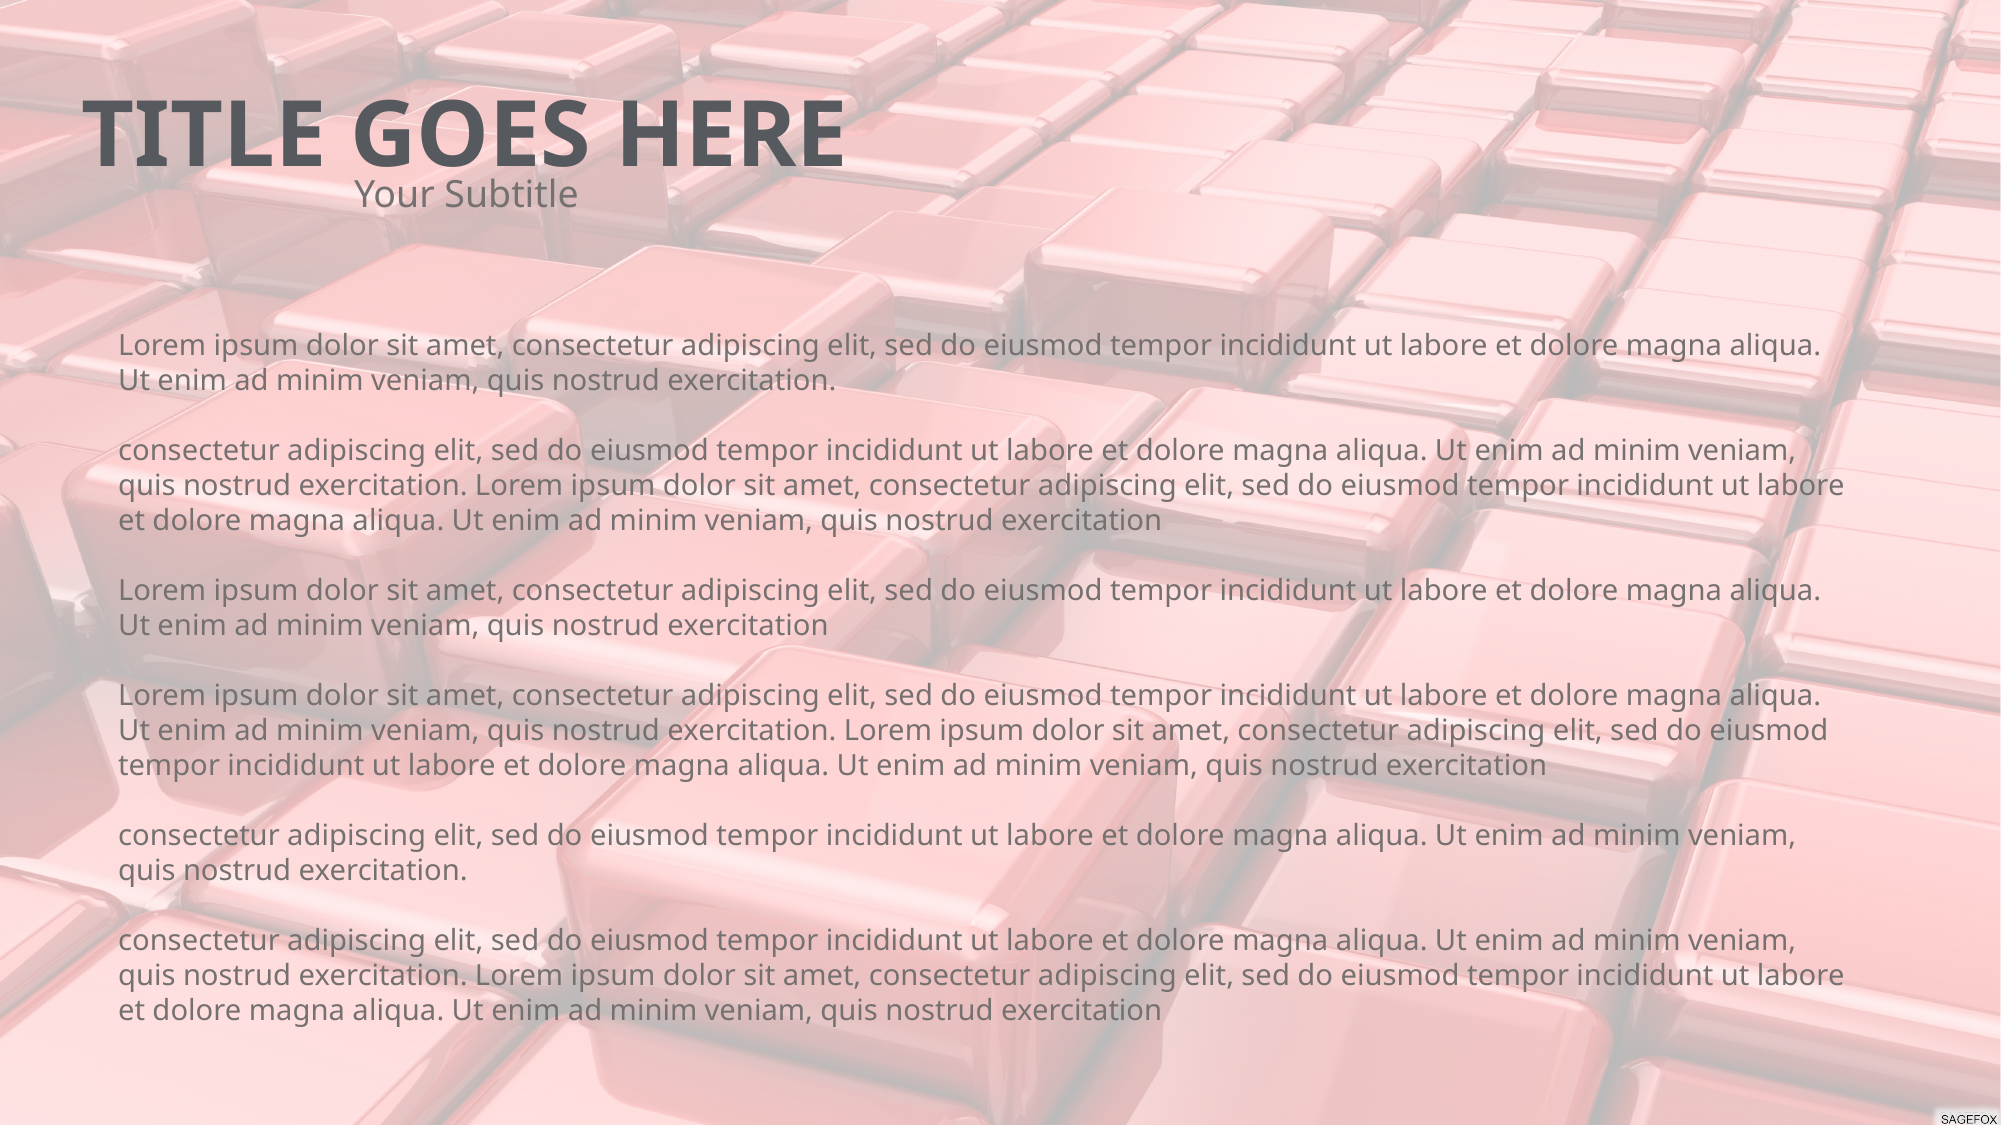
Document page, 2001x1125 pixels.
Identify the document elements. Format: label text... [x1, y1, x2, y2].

picture [1938, 1114, 1999, 1125]
text_box Lorem ipsum dolor sit amet, consectetur adipiscing elit, sed do eiusmod tempor incididunt ut labore et dolore magna aliqua. Ut enim ad minim veniam, quis nostrud exercitation. consectetur adipiscing elit, sed do eiusmod tempor incididunt ut labore et dolore magna aliqua. Ut enim ad minim veniam, quis nostrud exercitation. Lorem ipsum dolor sit amet, consectetur adipiscing elit, sed do eiusmod tempor incididunt ut labore et dolore magna aliqua. Ut enim ad minim veniam, quis nostrud exercitation Lorem ipsum dolor sit amet, consectetur adipiscing elit, sed do eiusmod tempor incididunt ut labore et dolore magna aliqua. Ut enim ad minim veniam, quis nostrud exercitation Lorem ipsum dolor sit amet, consectetur adipiscing elit, sed do eiusmod tempor incididunt ut labore et dolore magna aliqua. Ut enim ad minim veniam, quis nostrud exercitation. Lorem ipsum dolor sit amet, consectetur adipiscing elit, sed do eiusmod tempor incididunt ut labore et dolore magna aliqua. Ut enim ad minim veniam, quis nostrud exercitation consectetur adipiscing elit, sed do eiusmod tempor incididunt ut labore et dolore magna aliqua. Ut enim ad minim veniam, quis nostrud exercitation. consectetur adipiscing elit, sed do eiusmod tempor incididunt ut labore et dolore magna aliqua. Ut enim ad minim veniam, quis nostrud exercitation. Lorem ipsum dolor sit amet, consectetur adipiscing elit, sed do eiusmod tempor incididunt ut labore et dolore magna aliqua. Ut enim ad minim veniam, quis nostrud exercitation [103, 319, 1866, 1069]
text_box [13, 66, 918, 224]
